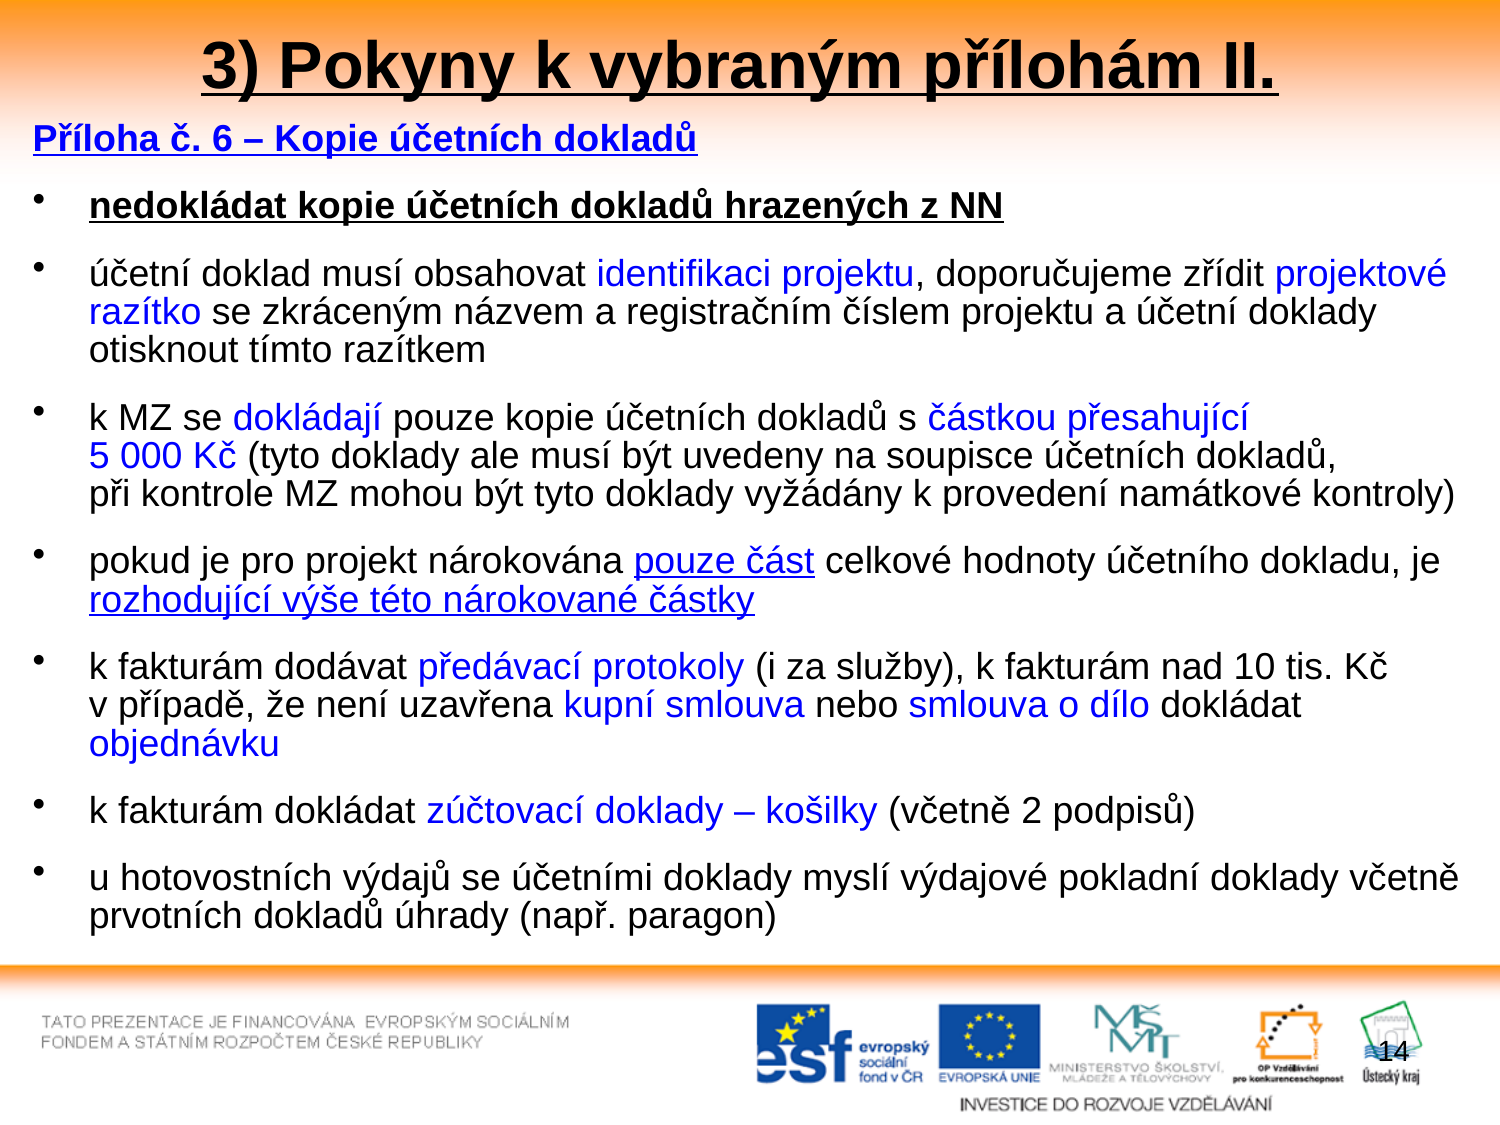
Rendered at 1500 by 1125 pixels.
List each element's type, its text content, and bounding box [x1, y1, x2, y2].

title 3) Pokyny k vybraným přílohám II. [64, 18, 1416, 106]
list Příloha č. 6 – Kopie účetních dokladů nedokládat kopie účetních dokladů hrazených z NN účetní doklad musí obsahovat identifikaci projektu, doporučujeme zřídit projektové razítko se zkráceným názvem a registračním číslem projektu a účetní doklady otisknout tímto razítkem k MZ se dokládají pouze kopie účetních dokladů s částkou přesahující 5 000 Kč (tyto doklady ale musí být uvedeny na soupisce účetních dokladů, při kontrole MZ mohou být tyto doklady vyžádány k provedení namátkové kontroly) pokud je pro projekt nárokována pouze část celkové hodnoty účetního dokladu, je rozhodující výše této nárokované částky k fakturám dodávat předávací protokoly (i za služby), k fakturám nad 10 tis. Kč v případě, že není uzavřena kupní smlouva nebo smlouva o dílo dokládat objednávku k fakturám dokládat zúčtovací doklady – košilky (včetně 2 podpisů) u hotovostních výdajů se účetními doklady myslí výdajové pokladní doklady včetně prvotních dokladů úhrady (např. paragon) [17, 113, 1500, 988]
slide_number 14 [1074, 1024, 1426, 1103]
picture [0, 0, 1500, 1125]
